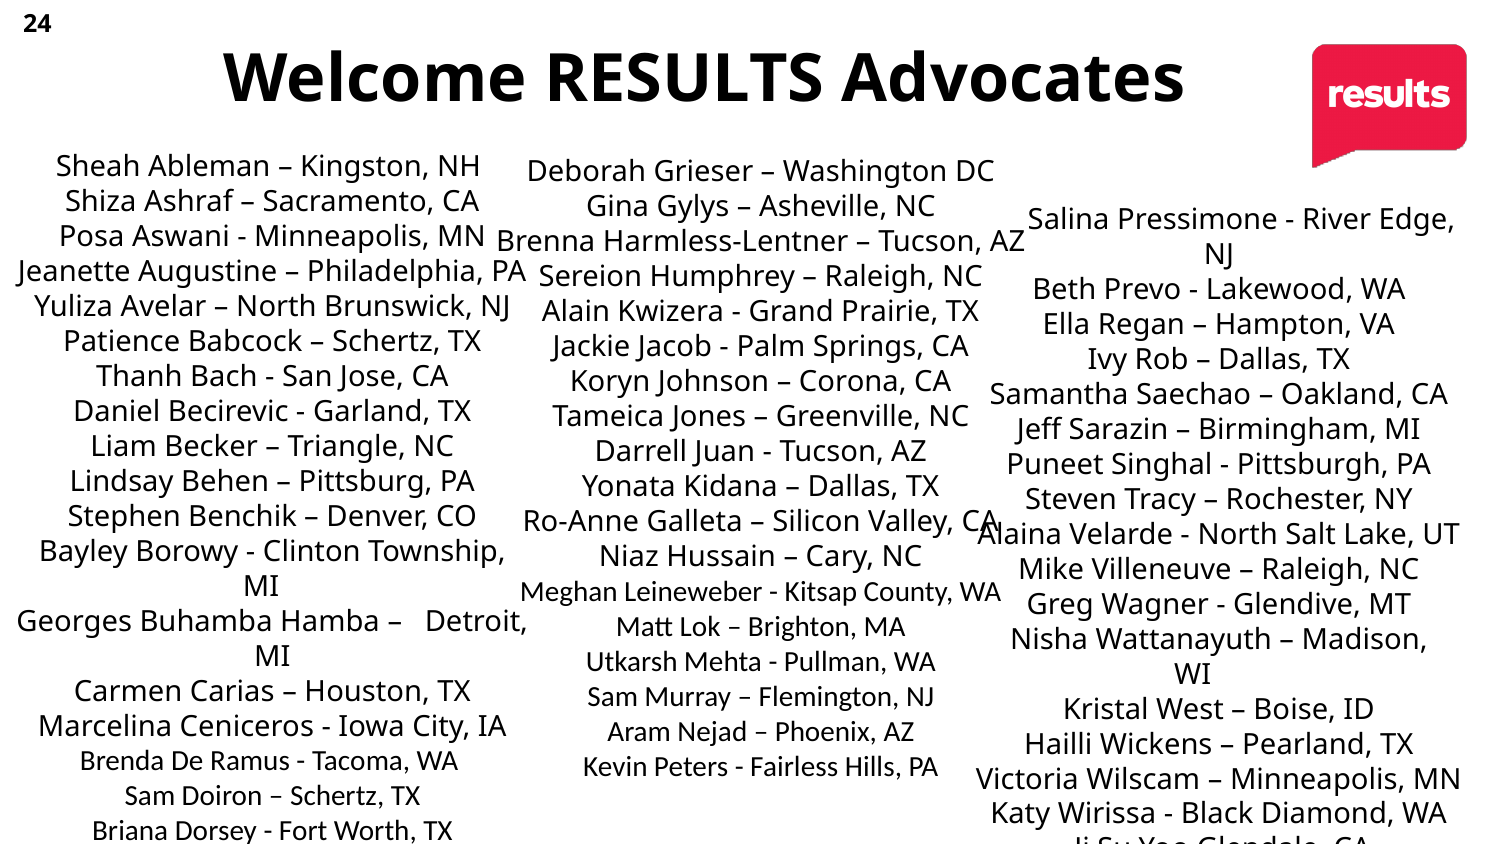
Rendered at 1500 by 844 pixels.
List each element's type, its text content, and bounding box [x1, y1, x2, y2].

title Welcome RESULTS Advocates [97, 4, 1312, 146]
text_box Salina Pressimone - River Edge, NJ Beth Prevo - Lakewood, WA Ella Regan – Hampton, VA Ivy Rob – Dallas, TX Samantha Saechao – Oakland, CA Jeff Sarazin – Birmingham, MI Puneet Singhal - Pittsburgh, PA Steven Tracy – Rochester, NY Alaina Velarde - North Salt Lake, UT Mike Villeneuve – Raleigh, NC Greg Wagner - Glendive, MT Nisha Wattanayuth – Madison, WI Kristal West – Boise, ID Hailli Wickens – Pearland, TX Victoria Wilscam – Minneapolis, MN Katy Wirissa - Black Diamond, WA Ji Su Yoo Glendale, CA [957, 193, 1481, 844]
picture [1289, 22, 1490, 185]
slide_number 24 [0, 1, 75, 47]
text_box Deborah Grieser – Washington DC Gina Gylys – Asheville, NC Brenna Harmless-Lentner – Tucson, AZ Sereion Humphrey – Raleigh, NC Alain Kwizera - Grand Prairie, TX Jackie Jacob - Palm Springs, CA Koryn Johnson – Corona, CA Tameica Jones – Greenville, NC Darrell Juan - Tucson, AZ Yonata Kidana – Dallas, TX Ro-Anne Galleta – Silicon Valley, CA Niaz Hussain – Cary, NC Meghan Leineweber - Kitsap County, WA Matt Lok – Brighton, MA Utkarsh Mehta - Pullman, WA Sam Murray – Flemington, NJ Aram Nejad – Phoenix, AZ Kevin Peters - Fairless Hills, PA [478, 145, 1044, 790]
text_box Sheah Ableman – Kingston, NH Shiza Ashraf – Sacramento, CA Posa Aswani - Minneapolis, MN Jeanette Augustine – Philadelphia, PA Yuliza Avelar – North Brunswick, NJ Patience Babcock – Schertz, TX Thanh Bach - San Jose, CA Daniel Becirevic - Garland, TX Liam Becker – Triangle, NC Lindsay Behen – Pittsburg, PA Stephen Benchik – Denver, CO Bayley Borowy - Clinton Township, MI Georges Buhamba Hamba – Detroit, MI Carmen Carias – Houston, TX Marcelina Ceniceros - Iowa City, IA Brenda De Ramus - Tacoma, WA Sam Doiron – Schertz, TX Briana Dorsey - Fort Worth, TX Ellie Gresser – Portland, ME [0, 139, 546, 844]
